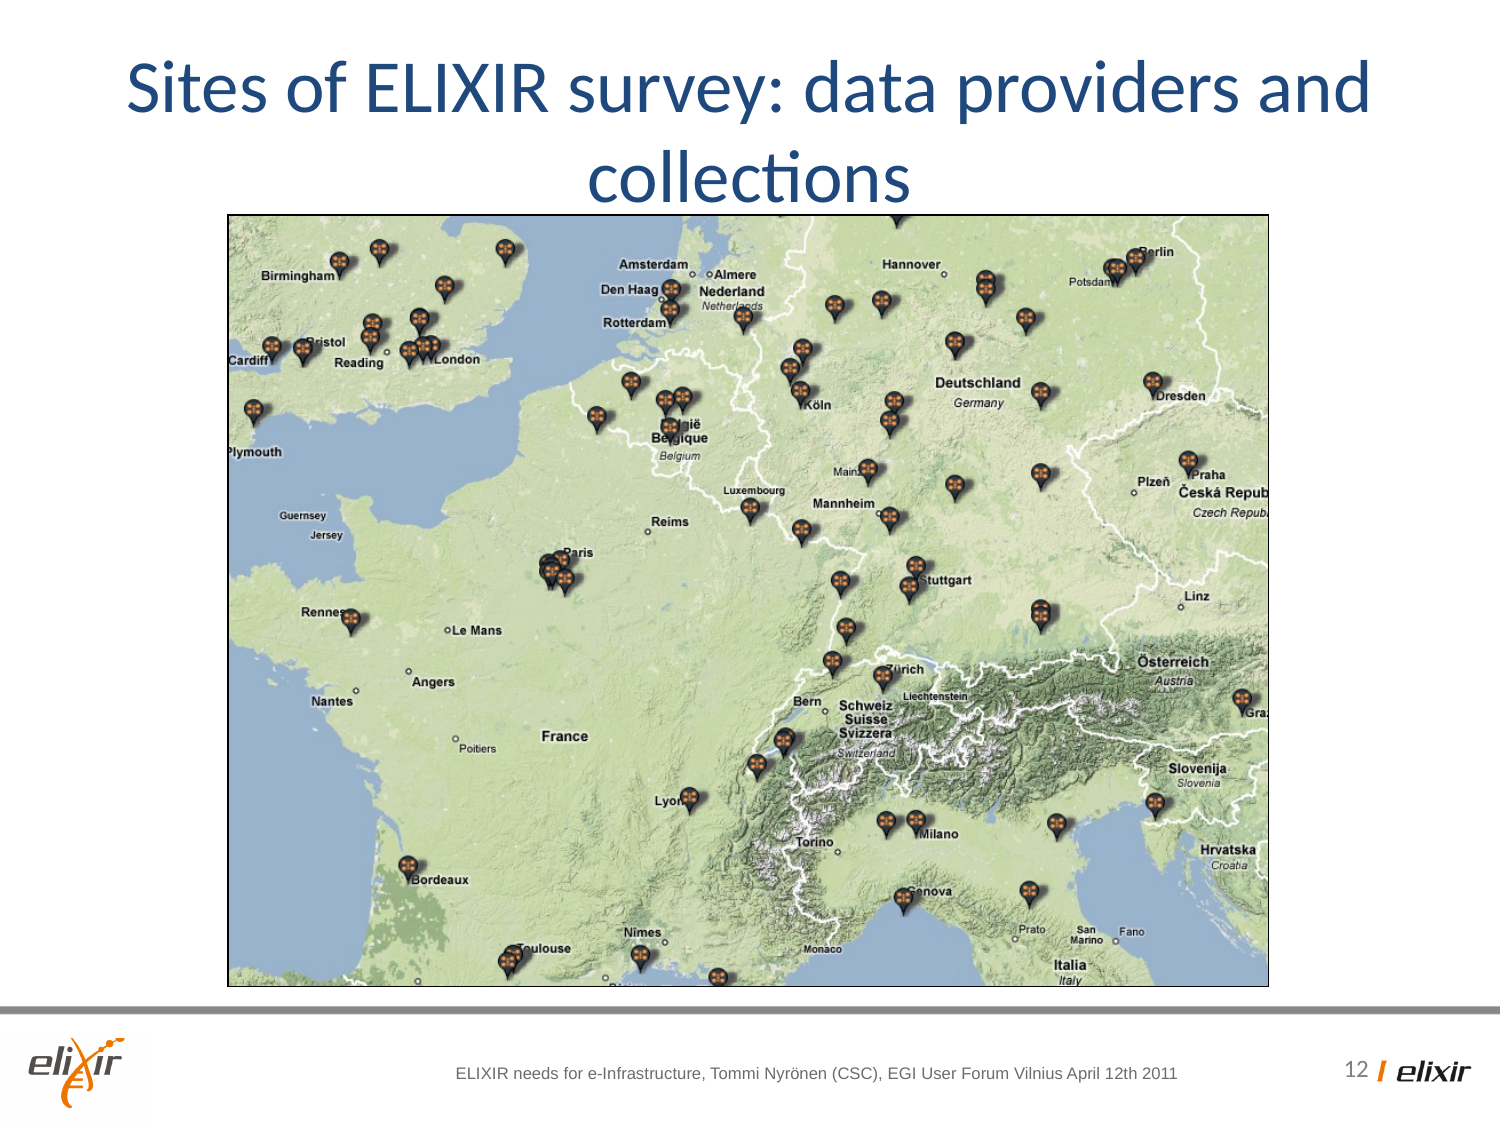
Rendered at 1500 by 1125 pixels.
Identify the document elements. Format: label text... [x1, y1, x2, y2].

picture [0, 215, 1500, 1125]
footer ELIXIR needs for e-Infrastructure, Tommi Nyrönen (CSC), EGI User Forum Vilnius April 12th 2011 [302, 1055, 1333, 1116]
picture [1374, 1045, 1475, 1095]
title Sites of ELIXIR survey: data providers and collections [75, 34, 1425, 222]
